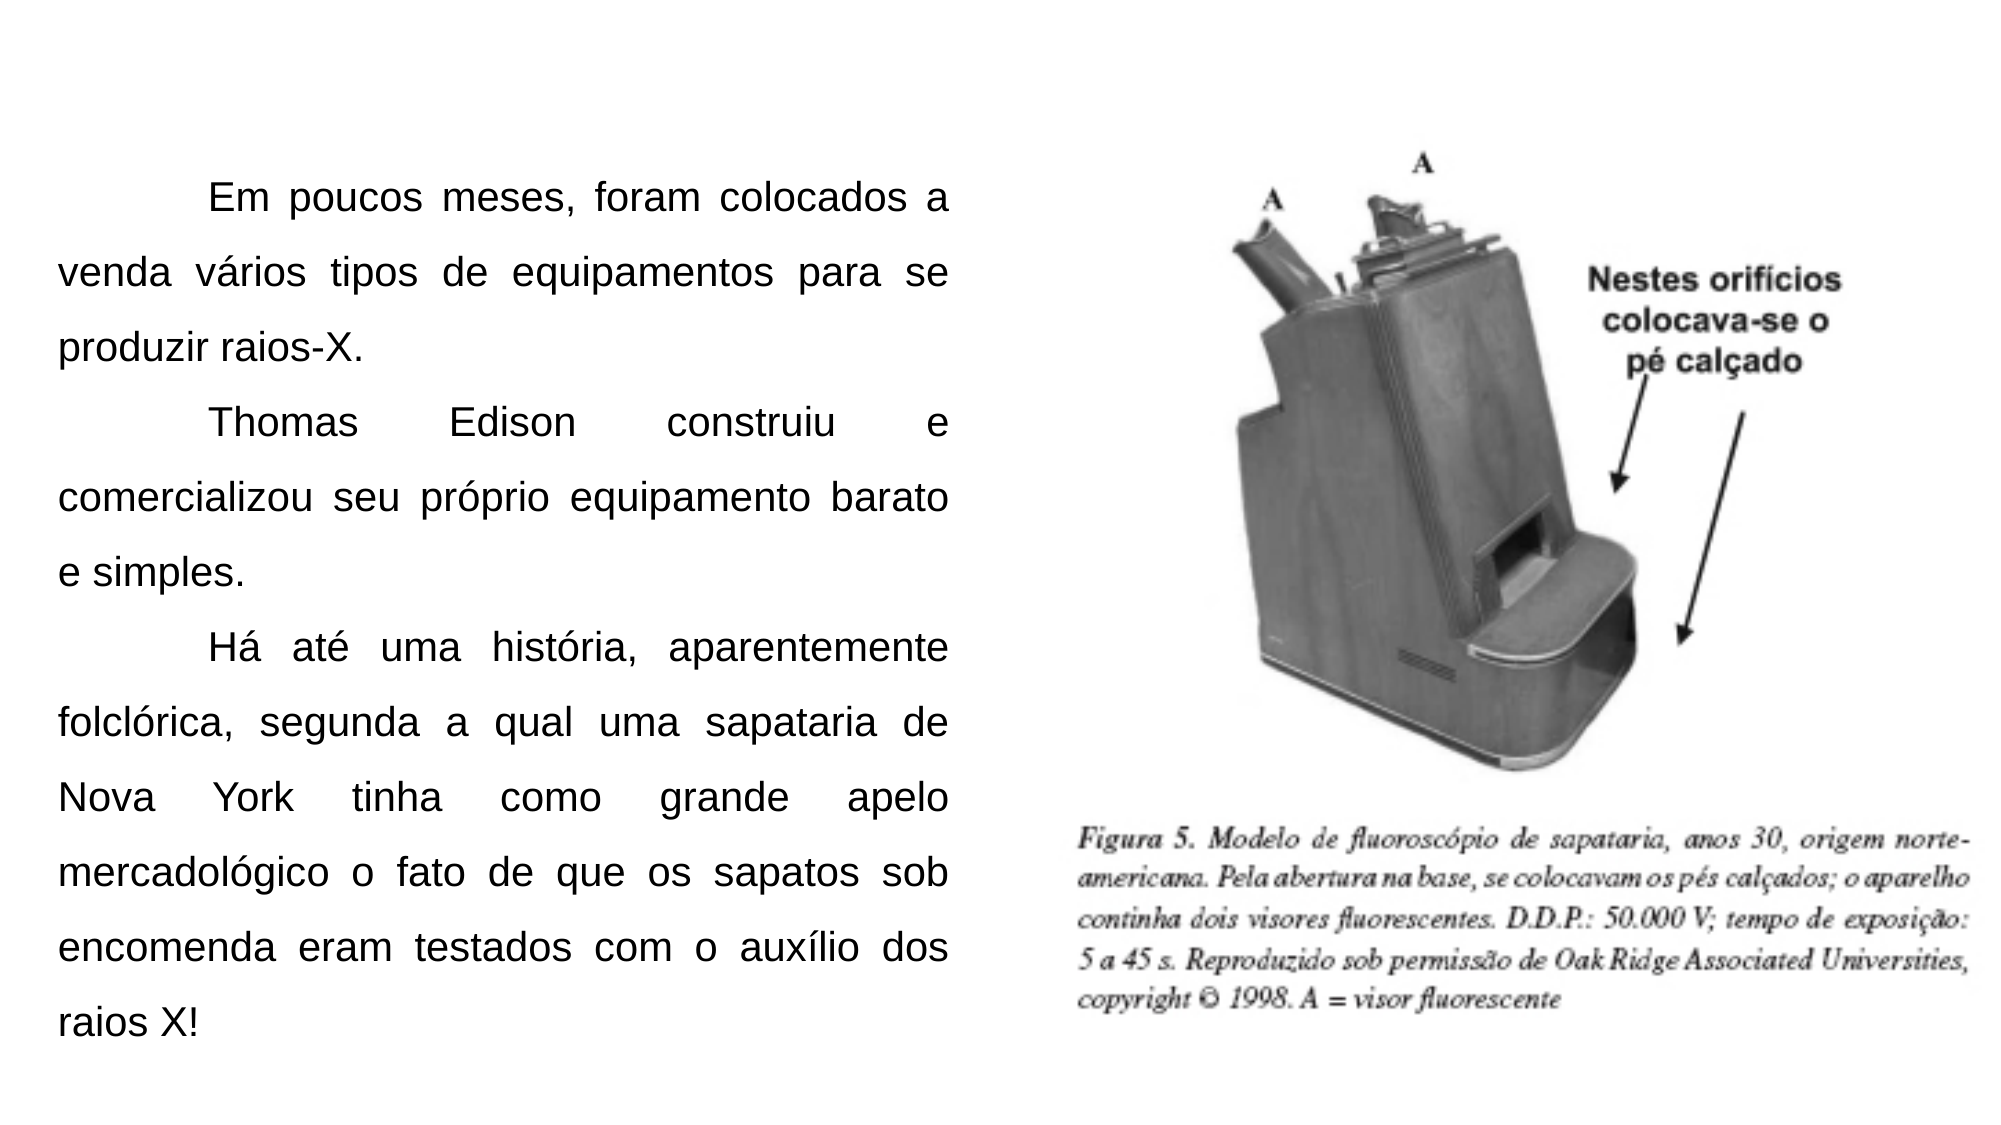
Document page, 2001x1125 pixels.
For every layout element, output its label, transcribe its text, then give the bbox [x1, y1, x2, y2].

text_box Em poucos meses, foram colocados a venda vários tipos de equipamentos para se produzir raios-X. Thomas Edison construiu e comercializou seu próprio equipamento barato e simples. Há até uma história, aparentemente folclórica, segunda a qual uma sapataria de Nova York tinha como grande apelo mercadológico o fato de que os sapatos sob encomenda eram testados com o auxílio dos raios X! [43, 137, 965, 1052]
picture [1057, 113, 1998, 1034]
